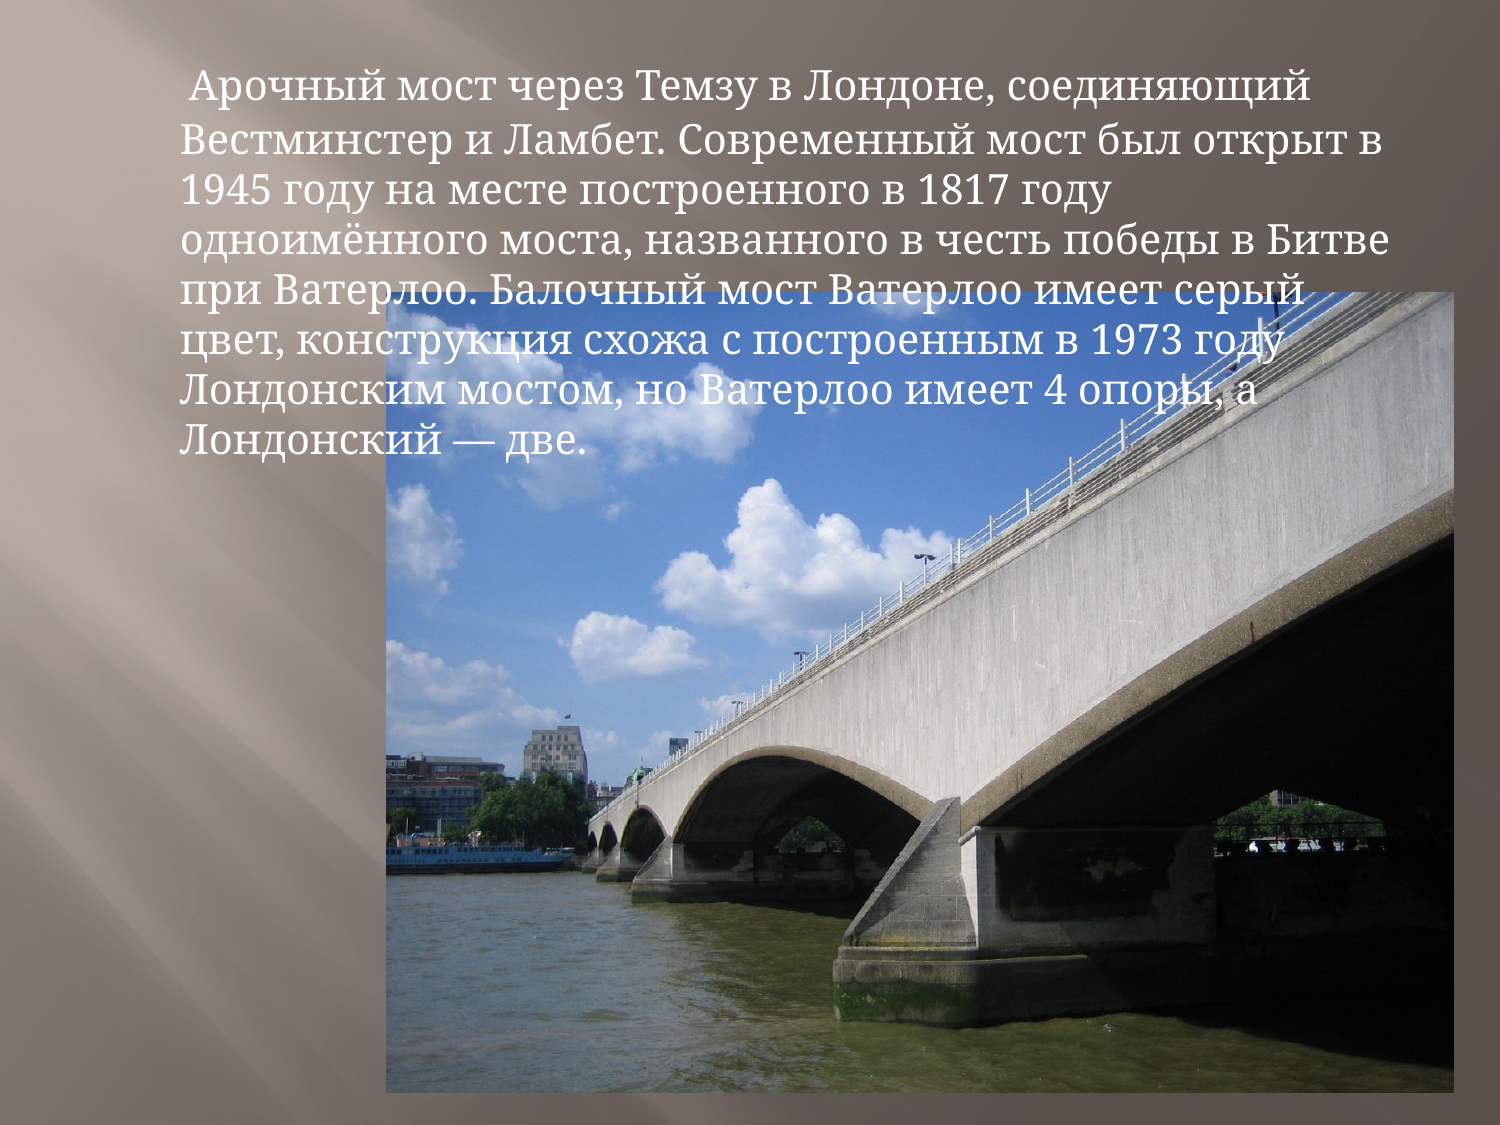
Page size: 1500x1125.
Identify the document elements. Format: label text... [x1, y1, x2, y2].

picture [386, 292, 1454, 1094]
list Арочный мост через Темзу в Лондоне, соединяющий Вестминстер и Ламбет. Современный мост был открыт в 1945 году на месте построенного в 1817 году одноимённого моста, названного в честь победы в Битве при Ватерлоо. Балочный мост Ватерлоо имеет серый цвет, конструкция схожа с построенным в 1973 году Лондонским мостом, но Ватерлоо имеет 4 опоры, а Лондонский — две. [75, 35, 1425, 1035]
